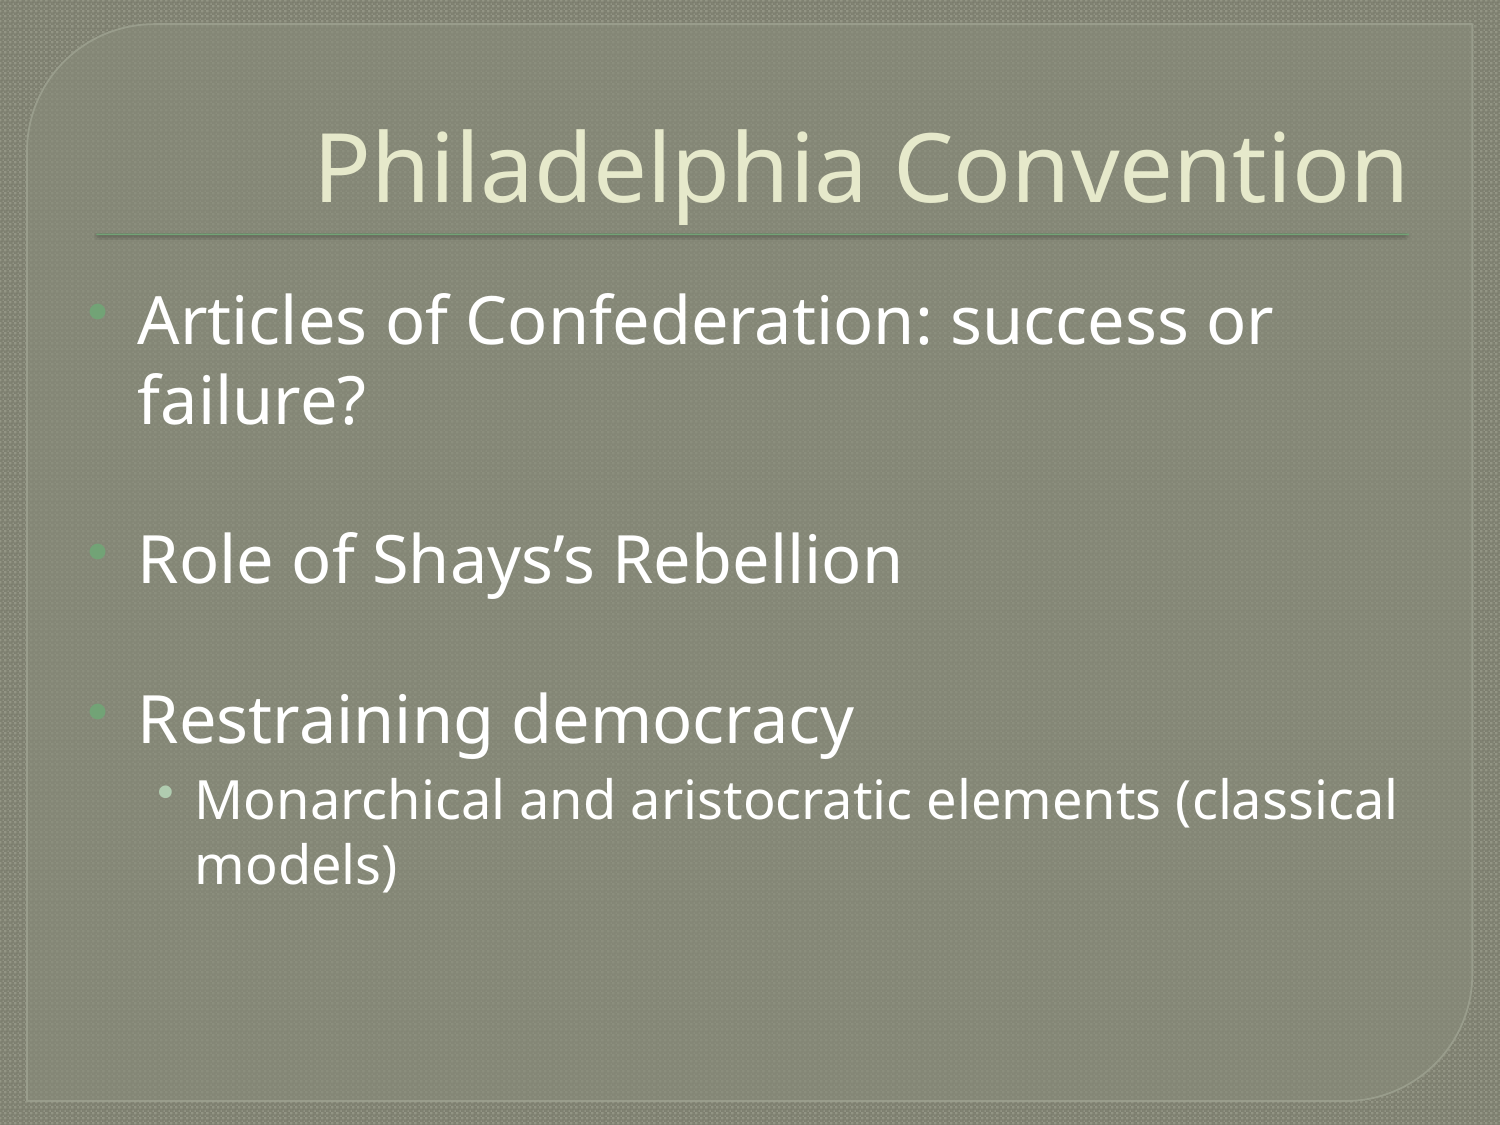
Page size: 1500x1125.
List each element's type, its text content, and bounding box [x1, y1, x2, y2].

list Articles of Confederation: success or failure? Role of Shays’s Rebellion Restraining democracy Monarchical and aristocratic elements (classical models) [75, 270, 1425, 1013]
title Philadelphia Convention [75, 41, 1425, 230]
